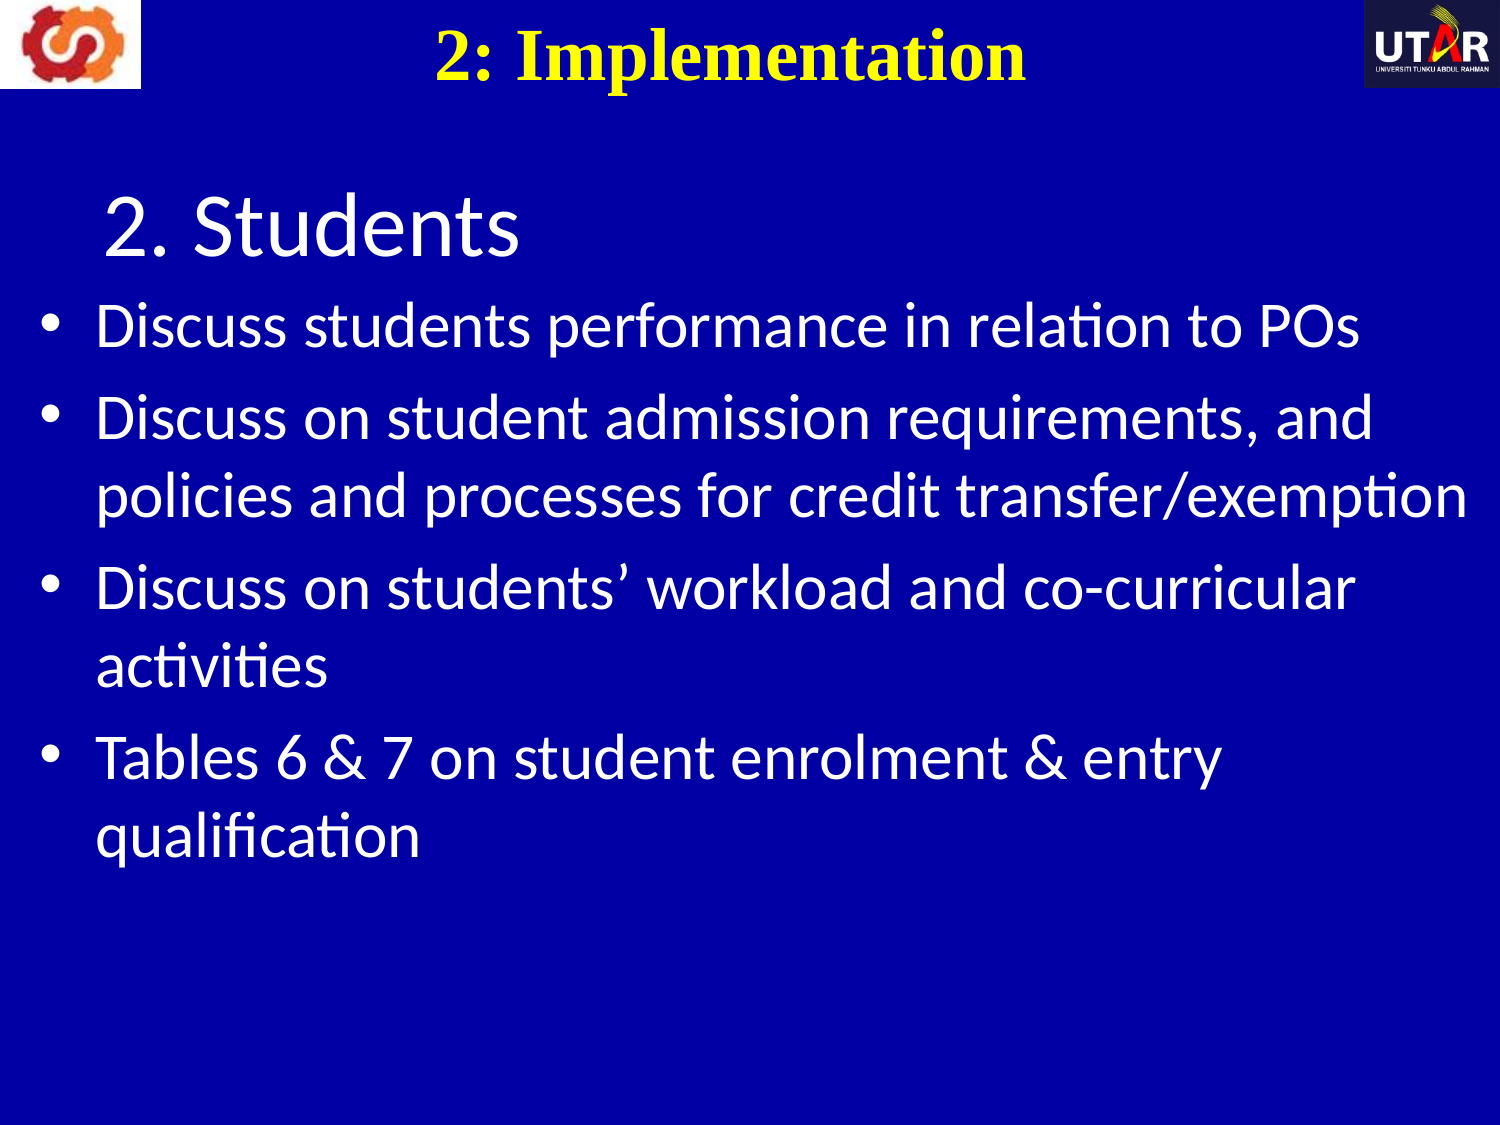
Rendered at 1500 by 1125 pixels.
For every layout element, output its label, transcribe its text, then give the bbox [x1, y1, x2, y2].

text_box 2: Implementation [0, 0, 1463, 100]
picture [1364, 0, 1500, 88]
picture [0, 0, 141, 90]
list Discuss students performance in relation to POs Discuss on student admission requirements, and policies and processes for credit transfer/exemption Discuss on students’ workload and co-curricular activities Tables 6 & 7 on student enrolment & entry qualification [24, 274, 1500, 951]
title 2. Students [87, 149, 910, 274]
